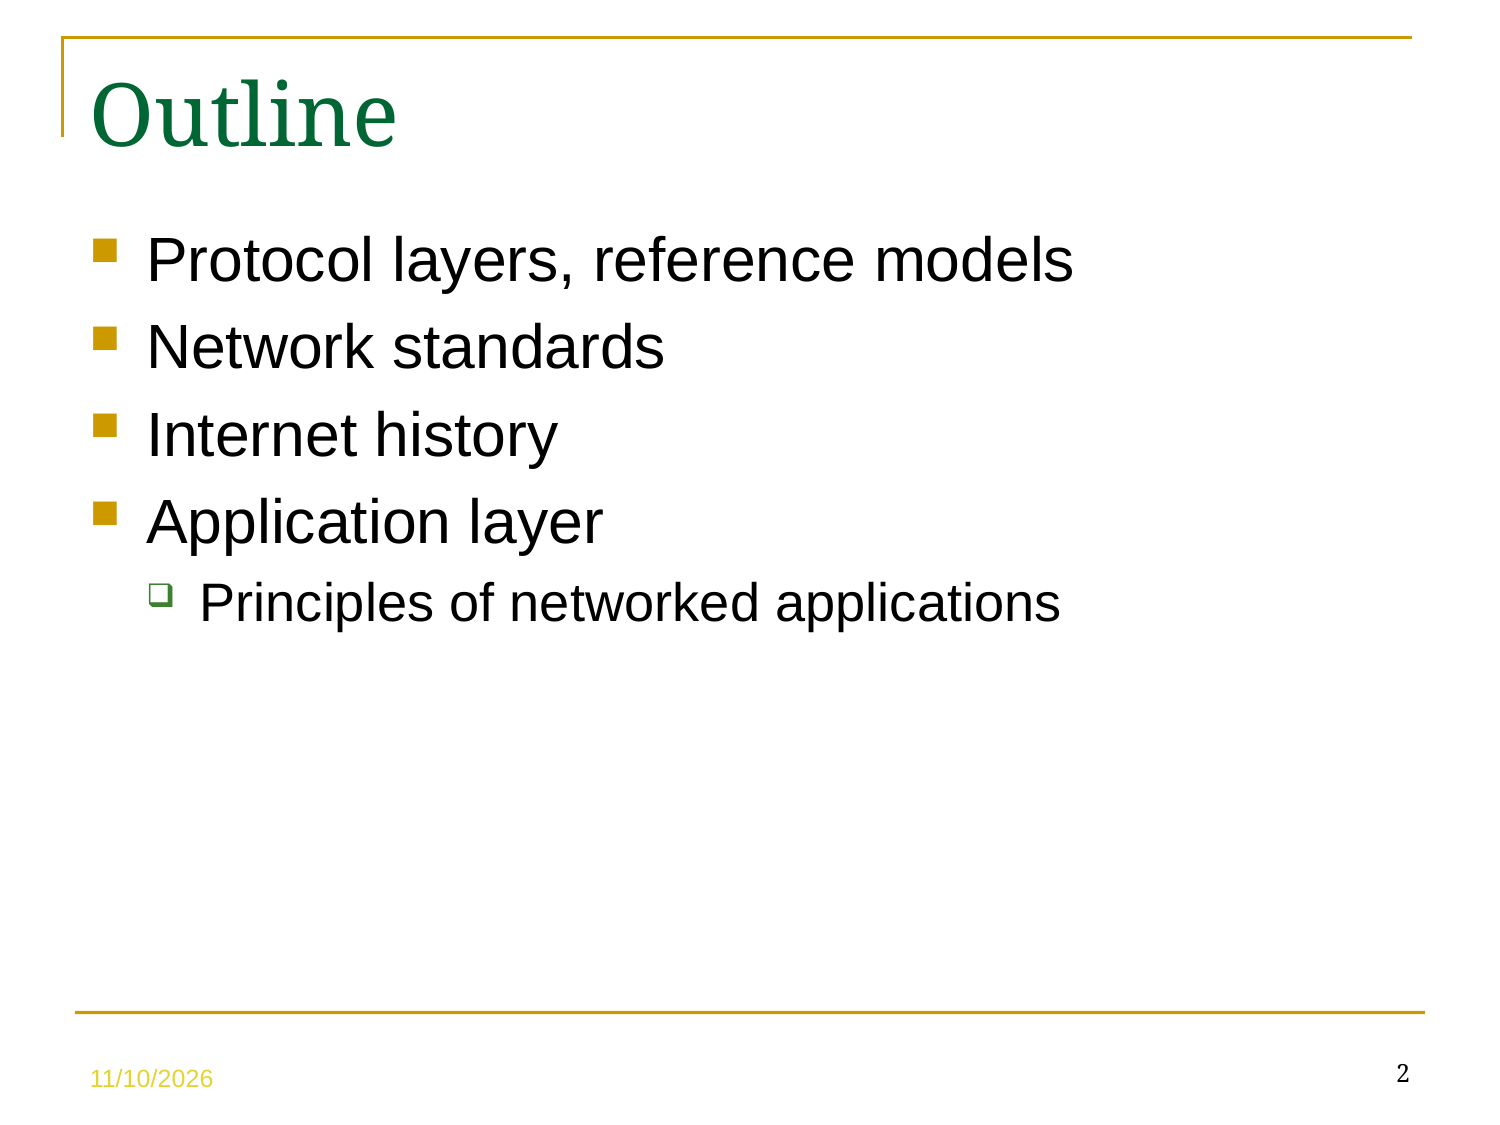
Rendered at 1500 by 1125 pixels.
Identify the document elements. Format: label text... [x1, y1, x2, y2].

text_box Protocol layers, reference models Network standards Internet history Application layer Principles of networked applications [75, 211, 1425, 949]
text_box Outline [75, 45, 1425, 177]
text_box 5/10/23 [74, 1025, 425, 1100]
text_box 2 [1074, 1024, 1425, 1100]
